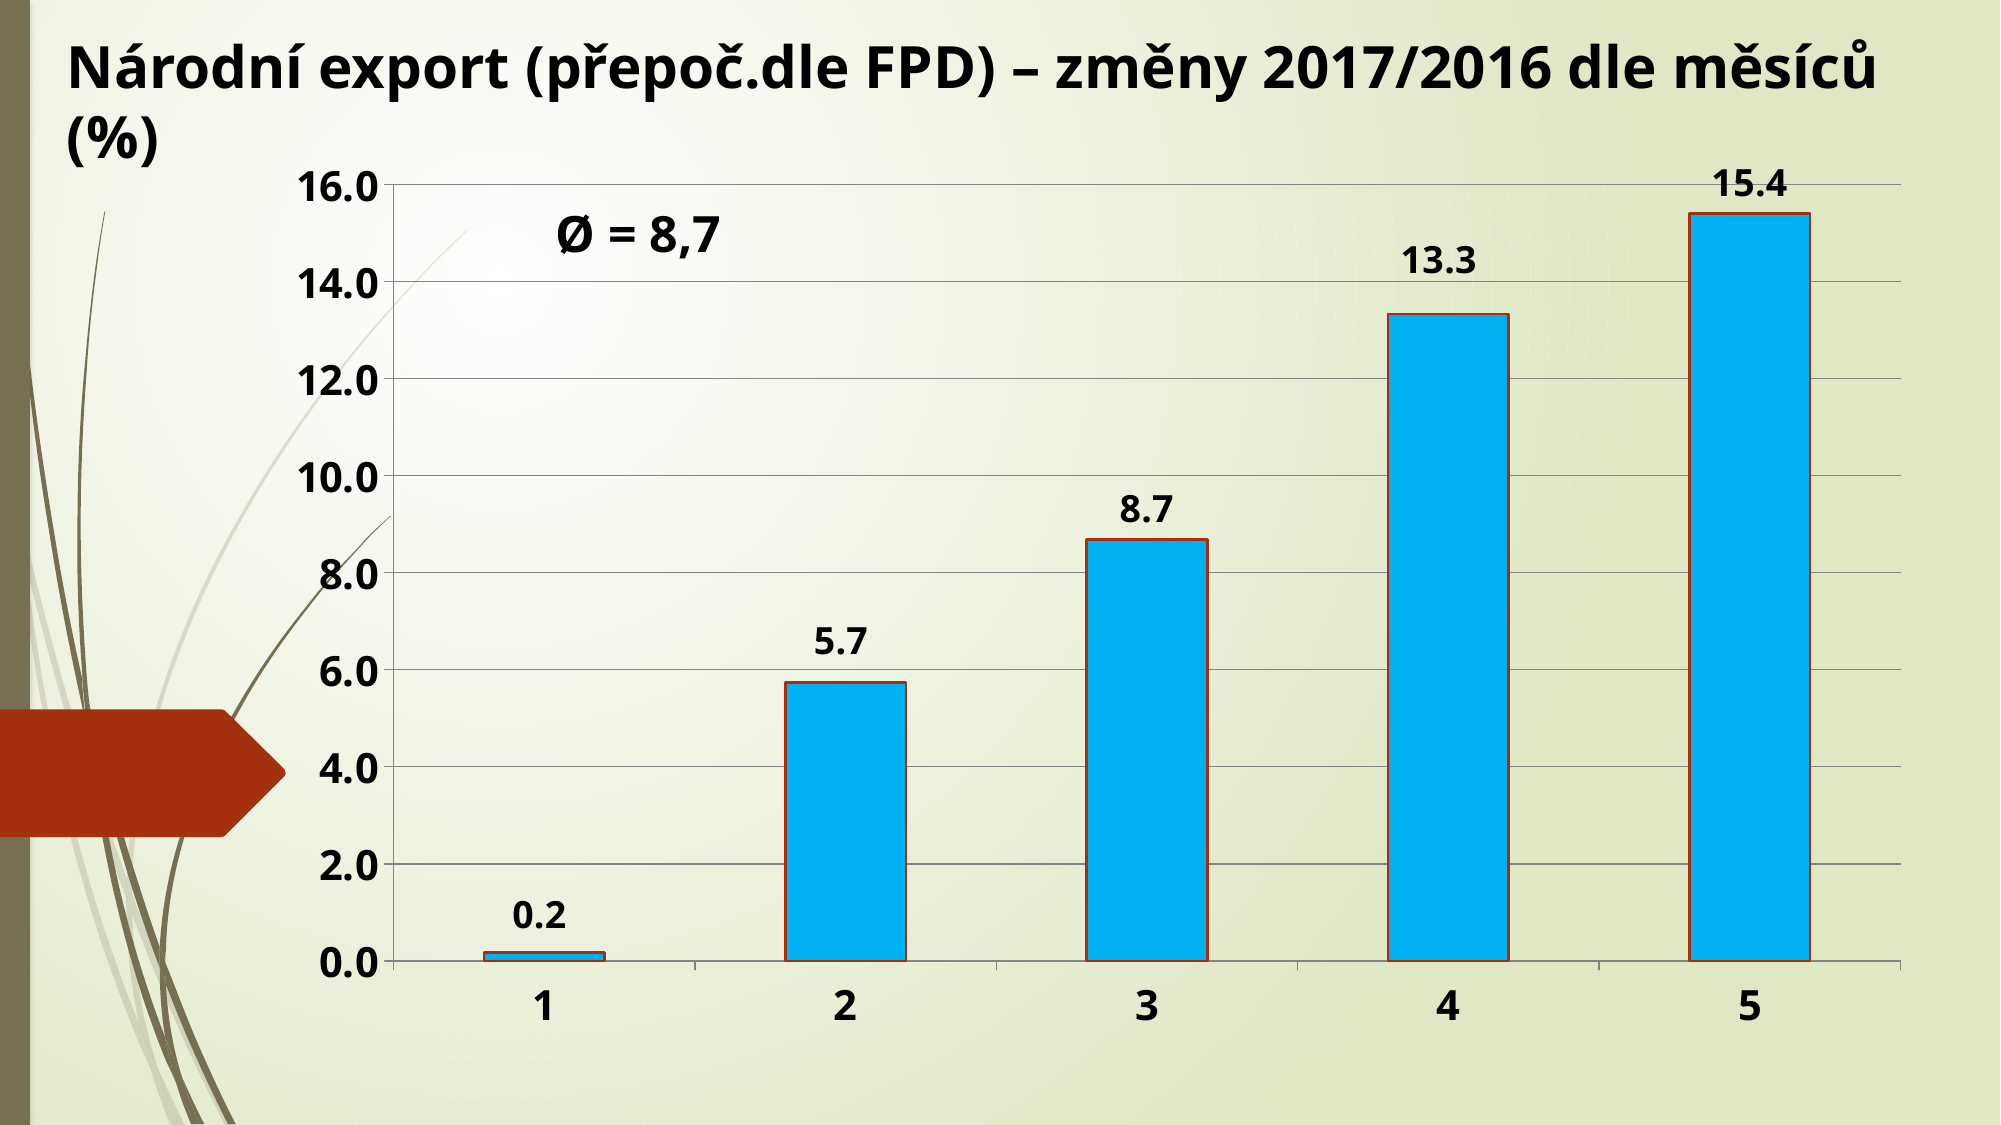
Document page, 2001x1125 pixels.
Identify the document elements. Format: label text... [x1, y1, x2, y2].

subtitle Národní export (přepoč.dle FPD) – změny 2017/2016 dle měsíců (%) [51, 22, 2000, 131]
chart [262, 137, 1935, 1052]
